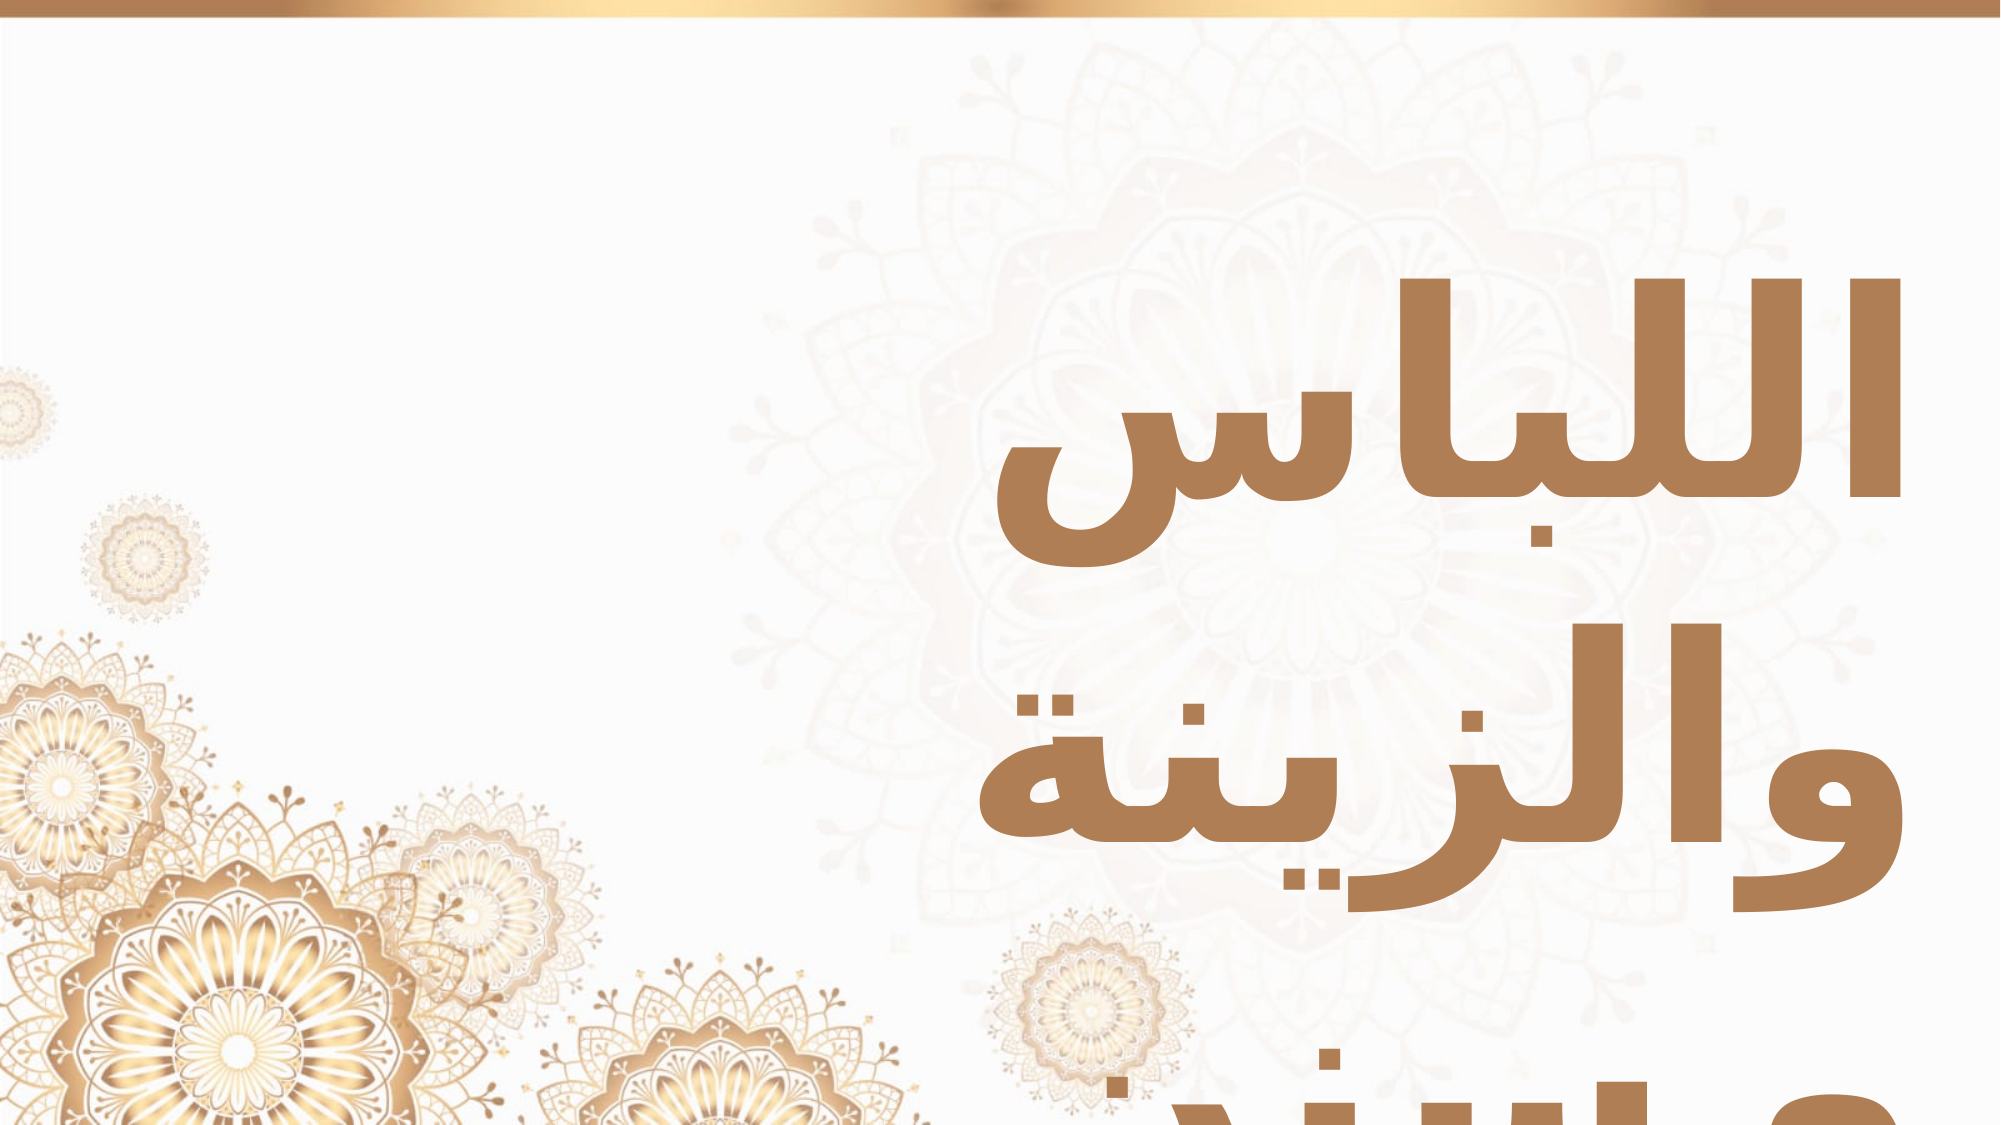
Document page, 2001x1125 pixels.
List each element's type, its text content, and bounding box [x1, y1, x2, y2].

text_box اللباس والزينة و سنن الفطرة [511, 202, 1940, 1125]
picture [0, 0, 2001, 1125]
